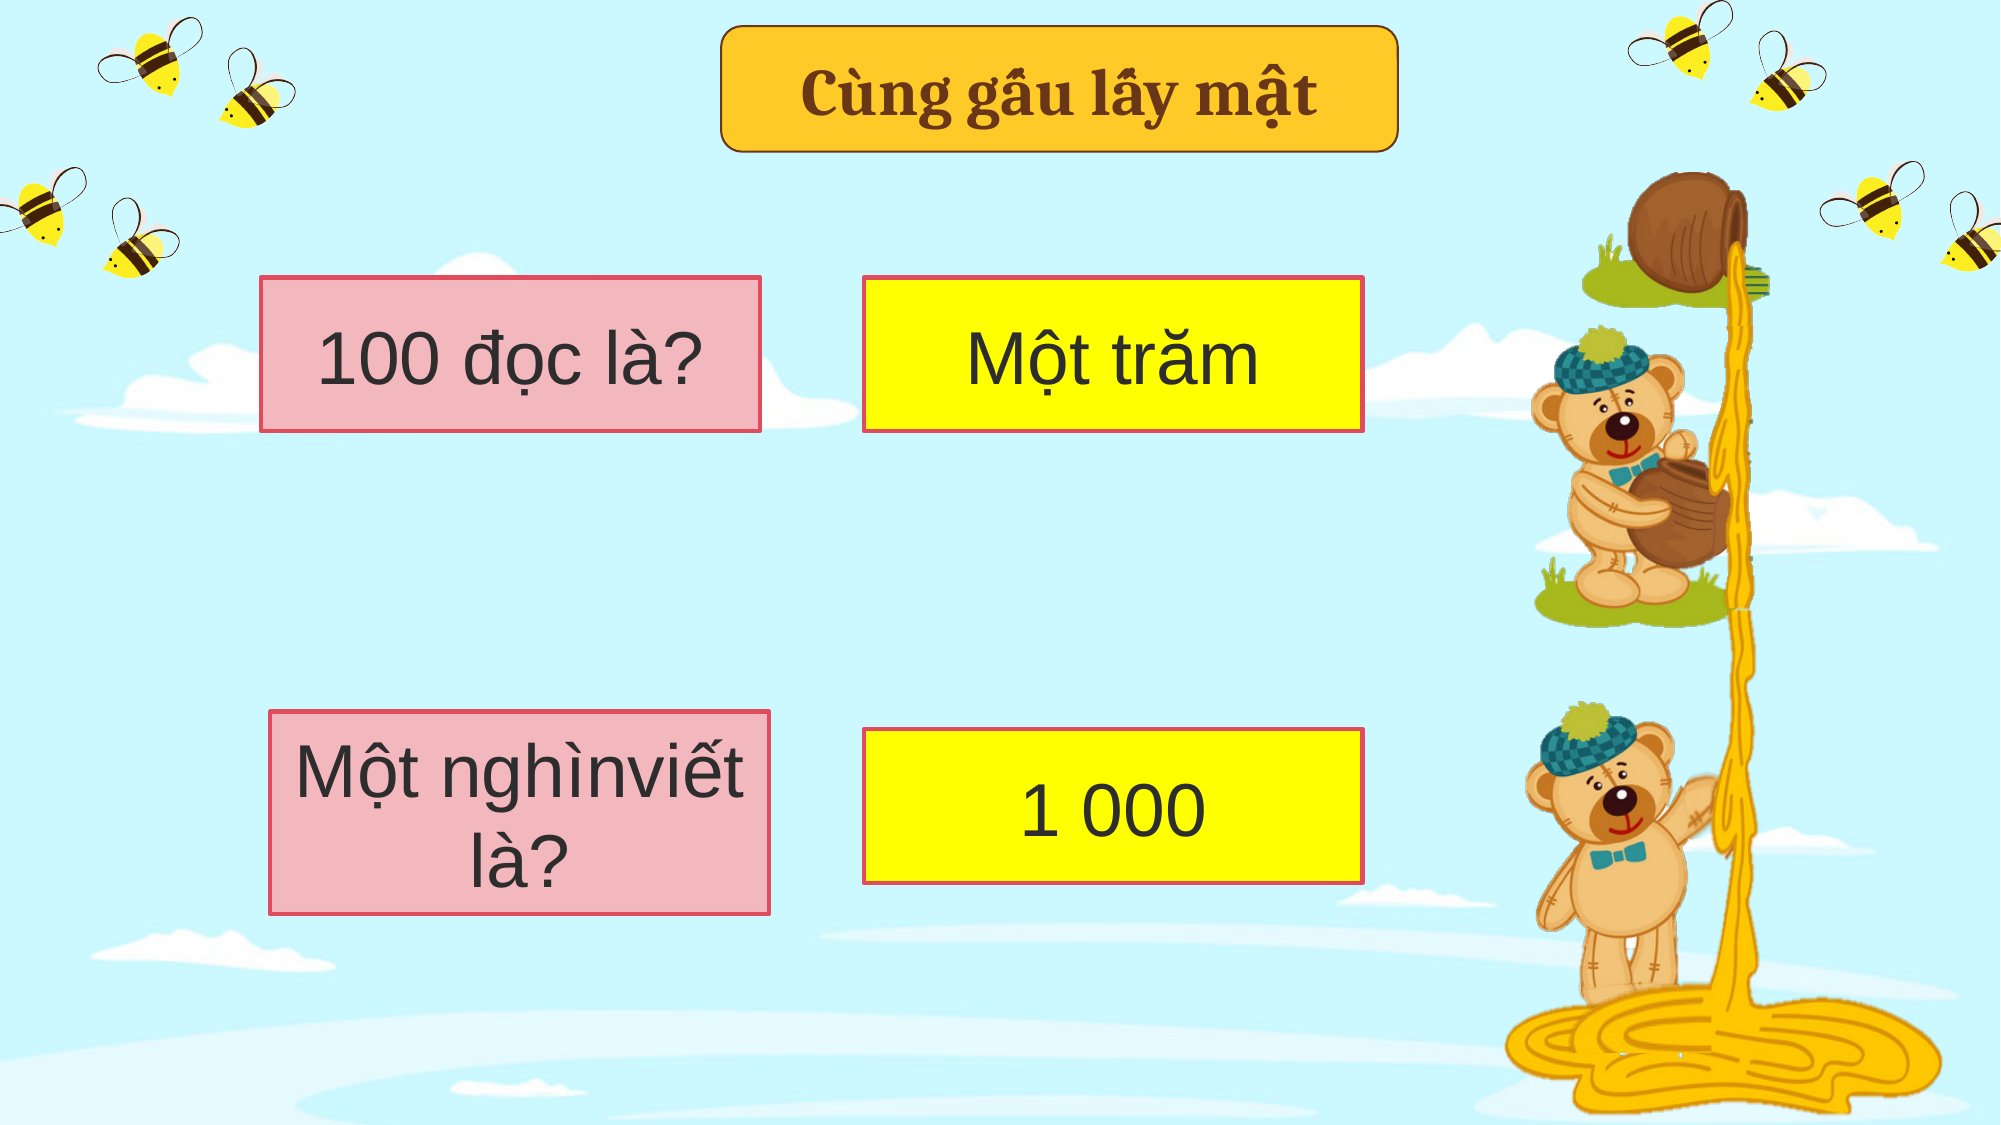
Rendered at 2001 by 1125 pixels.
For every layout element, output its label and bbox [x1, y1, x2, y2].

text_box [1519, 172, 1793, 547]
picture [0, 0, 2001, 1125]
text_box [1497, 547, 2000, 1116]
